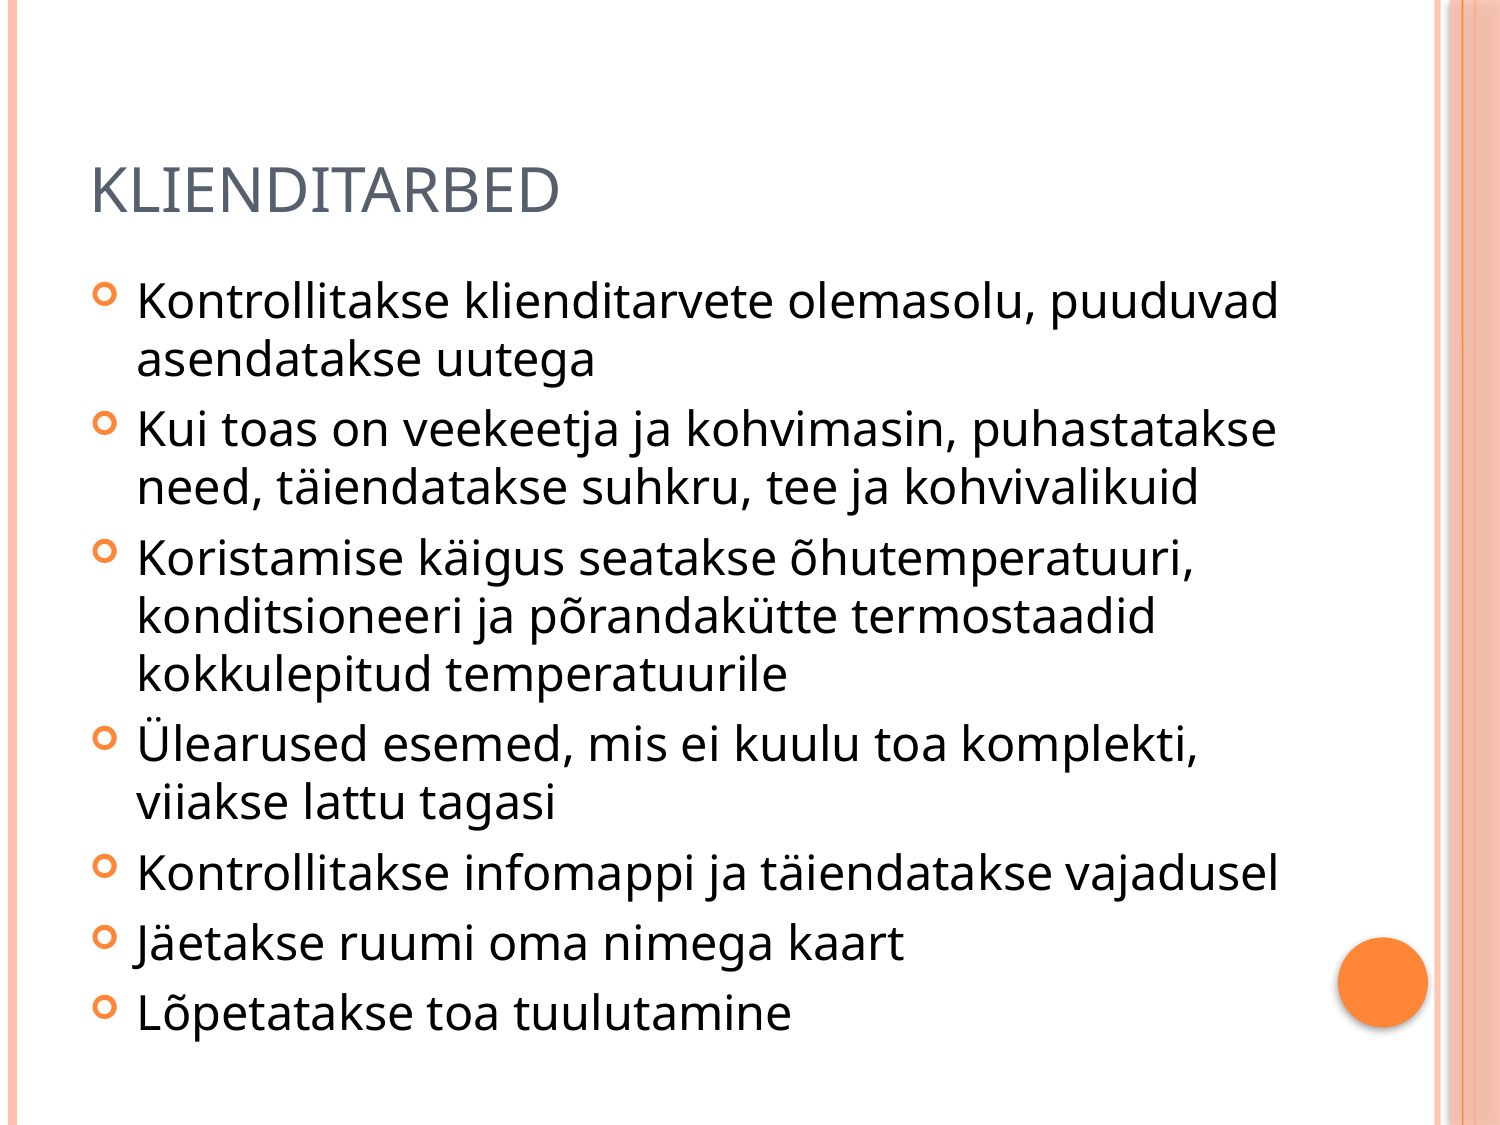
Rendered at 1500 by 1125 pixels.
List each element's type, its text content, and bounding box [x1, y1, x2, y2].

list Kontrollitakse klienditarvete olemasolu, puuduvad asendatakse uutega Kui toas on veekeetja ja kohvimasin, puhastatakse need, täiendatakse suhkru, tee ja kohvivalikuid Koristamise käigus seatakse õhutemperatuuri, konditsioneeri ja põrandakütte termostaadid kokkulepitud temperatuurile Ülearused esemed, mis ei kuulu toa komplekti, viiakse lattu tagasi Kontrollitakse infomappi ja täiendatakse vajadusel Jäetakse ruumi oma nimega kaart Lõpetatakse toa tuulutamine [75, 262, 1300, 1062]
title klienditarbed [75, 45, 1300, 233]
